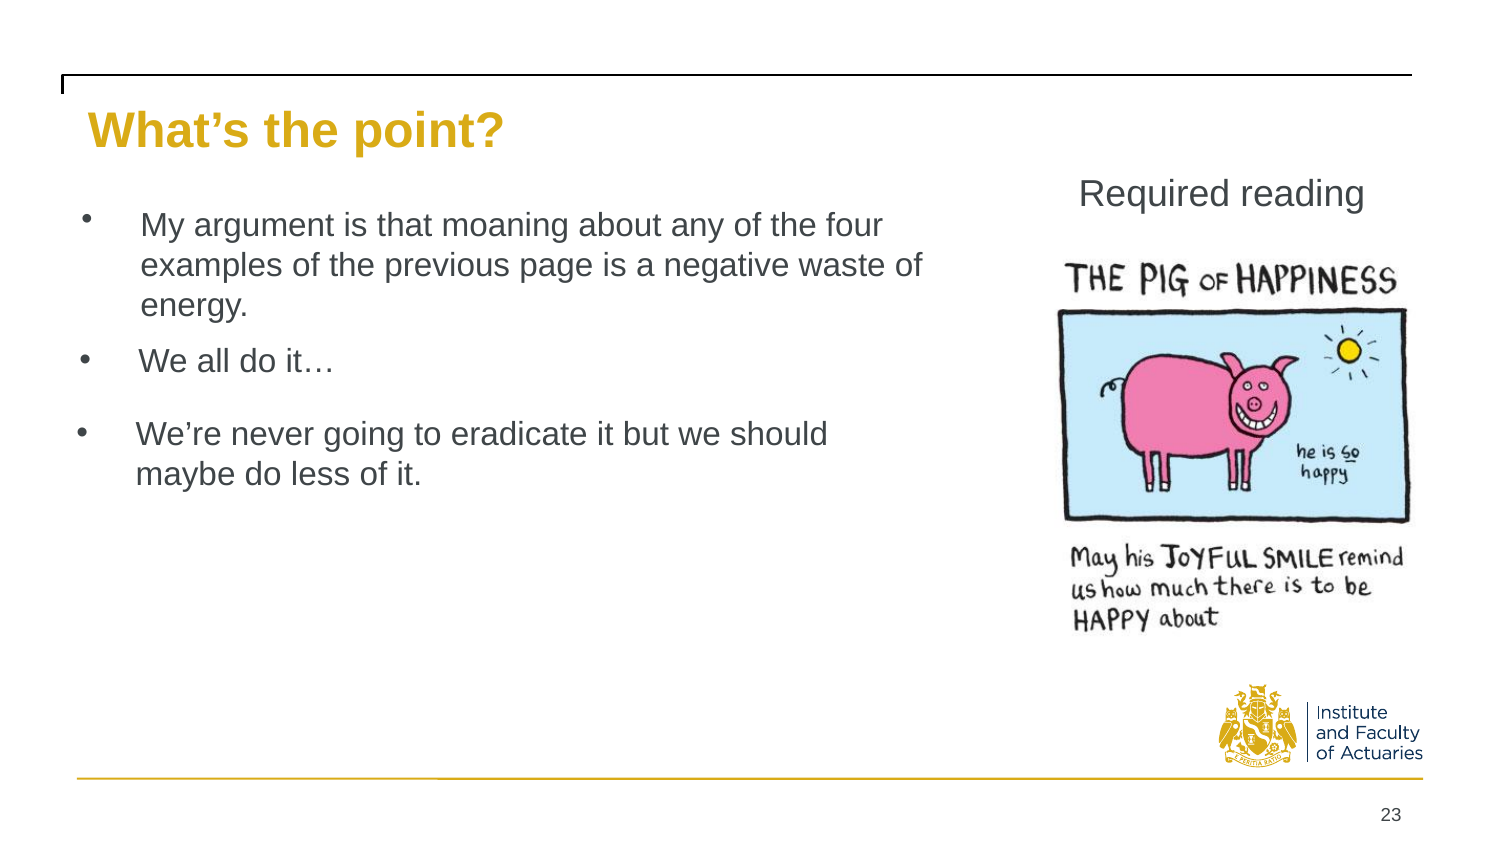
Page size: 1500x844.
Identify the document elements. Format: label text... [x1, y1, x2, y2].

text_box We’re never going to eradicate it but we should maybe do less of it. [76, 412, 845, 543]
title What’s the point? [76, 91, 1071, 163]
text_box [998, 161, 1446, 657]
list My argument is that moaning about any of the four examples of the previous page is a negative waste of energy. [70, 197, 993, 295]
slide_number 23 [1162, 796, 1413, 816]
text_box We all do it… [79, 339, 993, 384]
